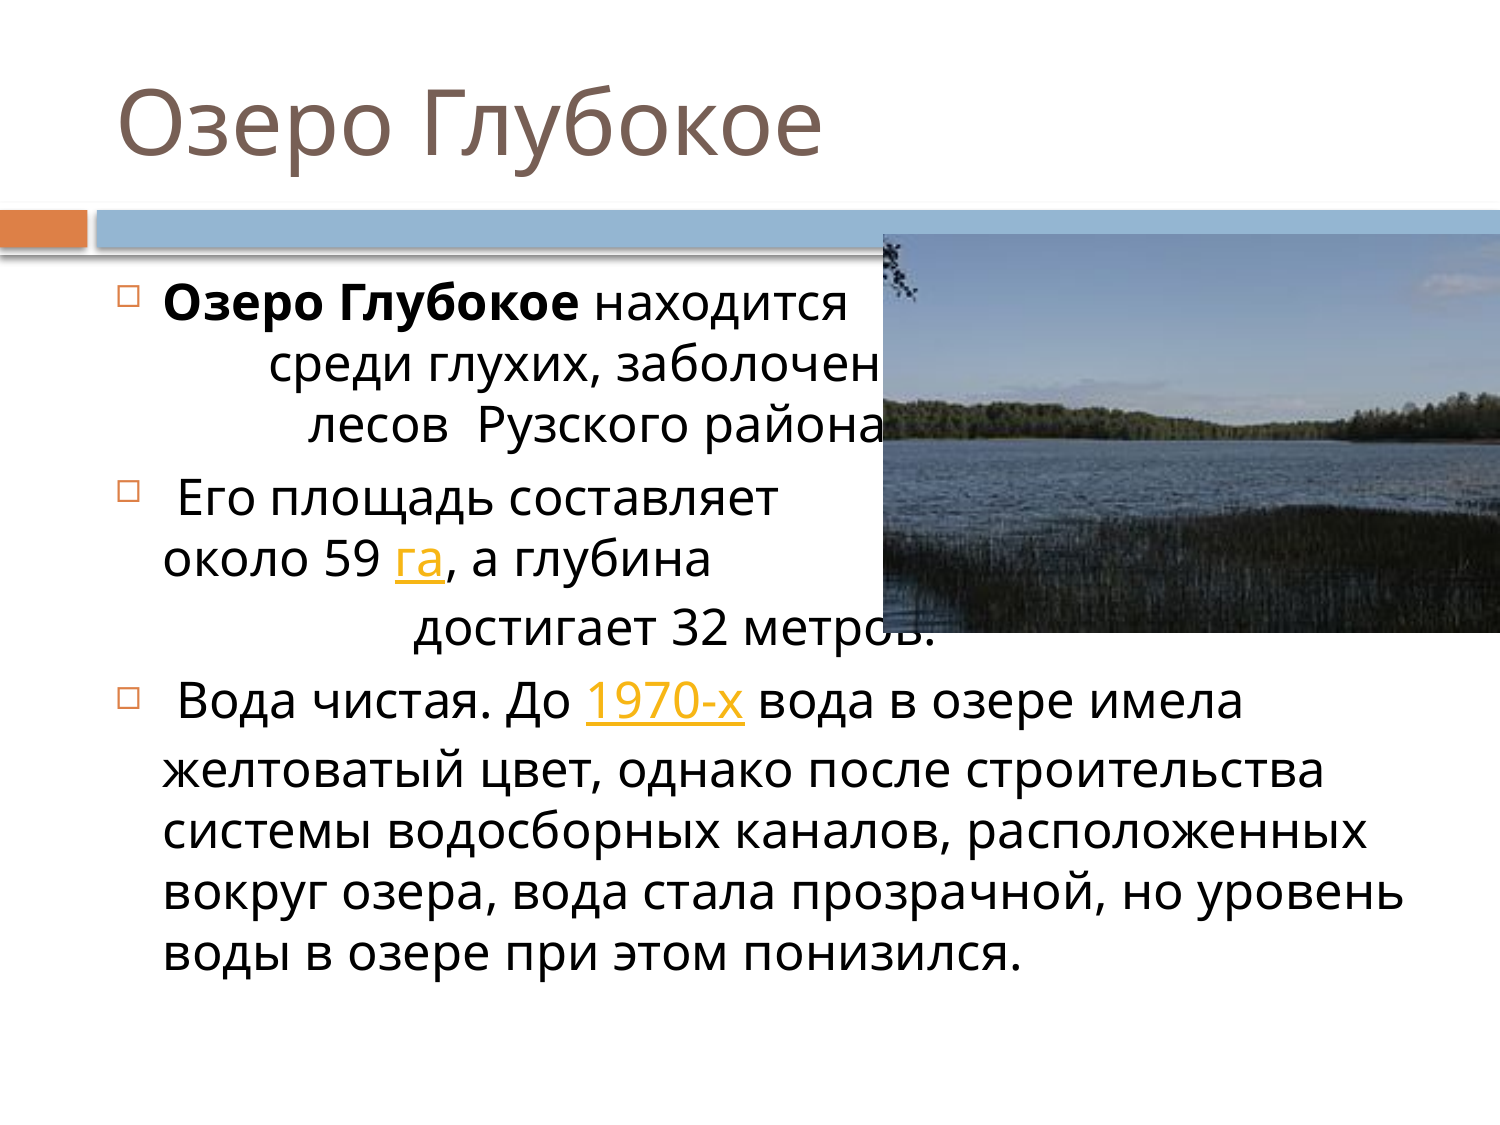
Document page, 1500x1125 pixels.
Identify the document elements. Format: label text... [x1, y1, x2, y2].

title Озеро Глубокое [100, 37, 1438, 200]
list Озеро Глубокое находится среди глухих, заболоченных лесов Рузского района. Его площадь составляет около 59 га, а глубина достигает 32 метров. Вода чистая. До 1970-х вода в озере имела желтоватый цвет, однако после строительства системы водосборных каналов, расположенных вокруг озера, вода стала прозрачной, но уровень воды в озере при этом понизился. [100, 262, 1438, 1000]
picture [883, 234, 1500, 634]
